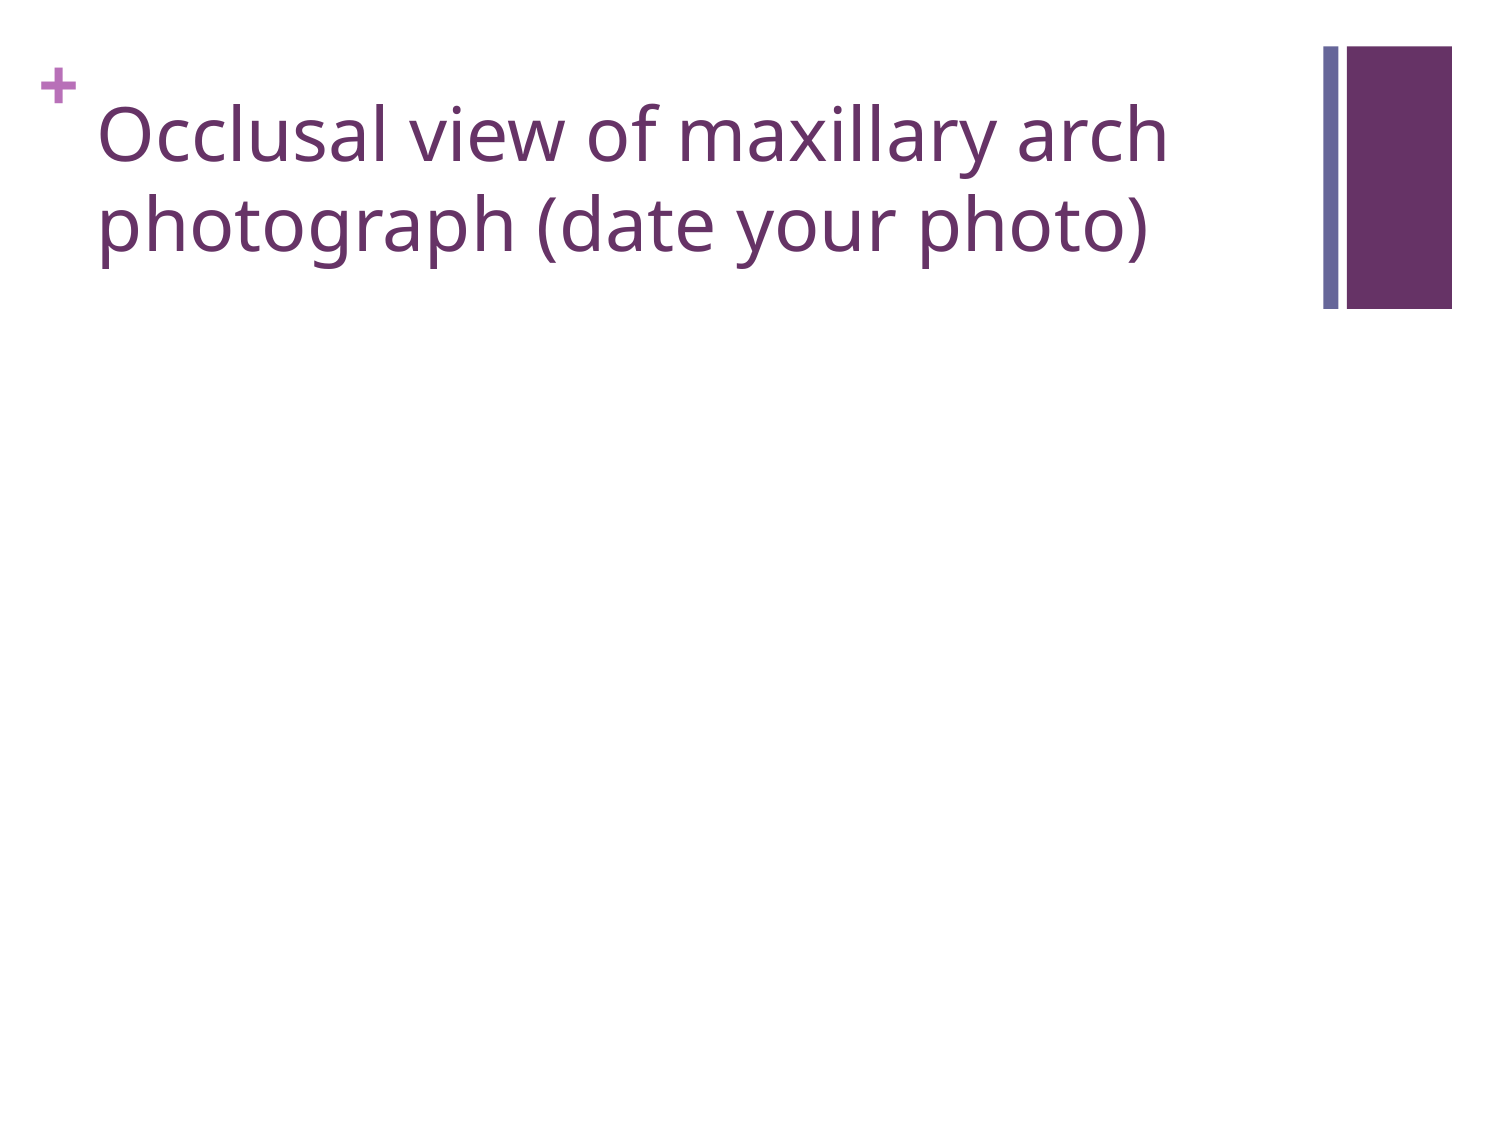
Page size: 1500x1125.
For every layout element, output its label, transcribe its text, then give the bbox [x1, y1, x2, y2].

title Occlusal view of maxillary arch photograph (date your photo) [81, 79, 1322, 263]
